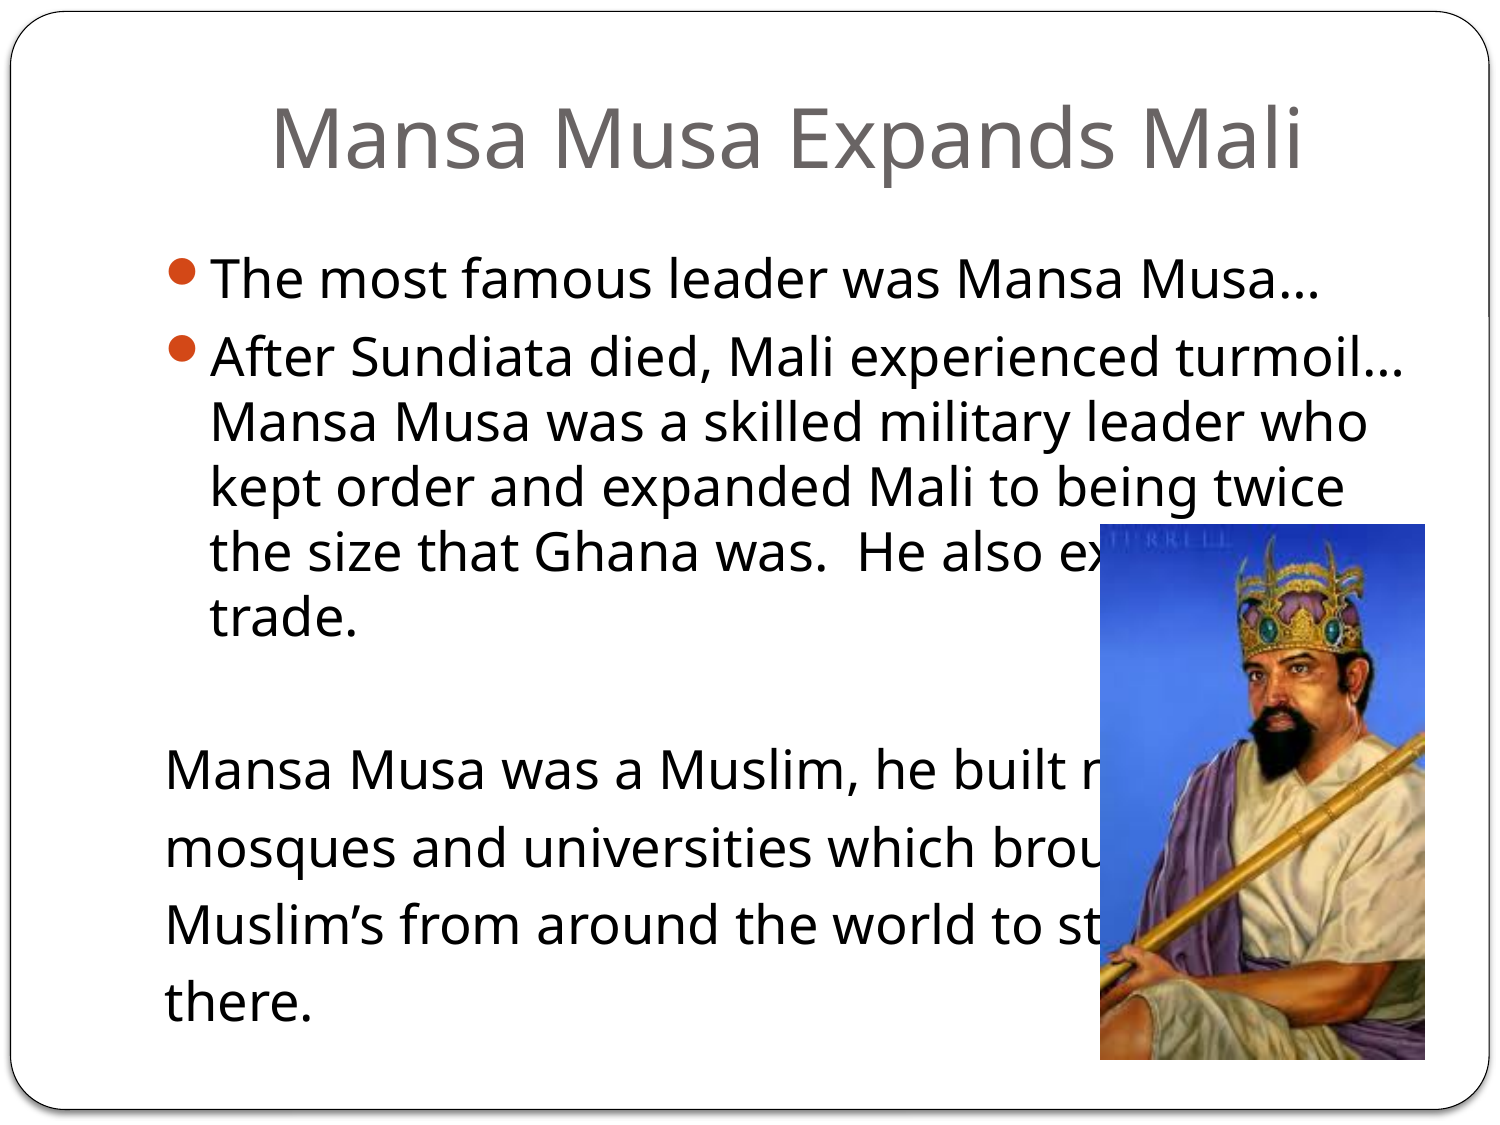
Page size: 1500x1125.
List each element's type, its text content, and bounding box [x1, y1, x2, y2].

title Mansa Musa Expands Mali [150, 45, 1425, 200]
picture [1099, 524, 1426, 1061]
list The most famous leader was Mansa Musa… After Sundiata died, Mali experienced turmoil…Mansa Musa was a skilled military leader who kept order and expanded Mali to being twice the size that Ghana was. He also expanded trade. Mansa Musa was a Muslim, he built new mosques and universities which brought Muslim’s from around the world to study there. [150, 237, 1425, 988]
